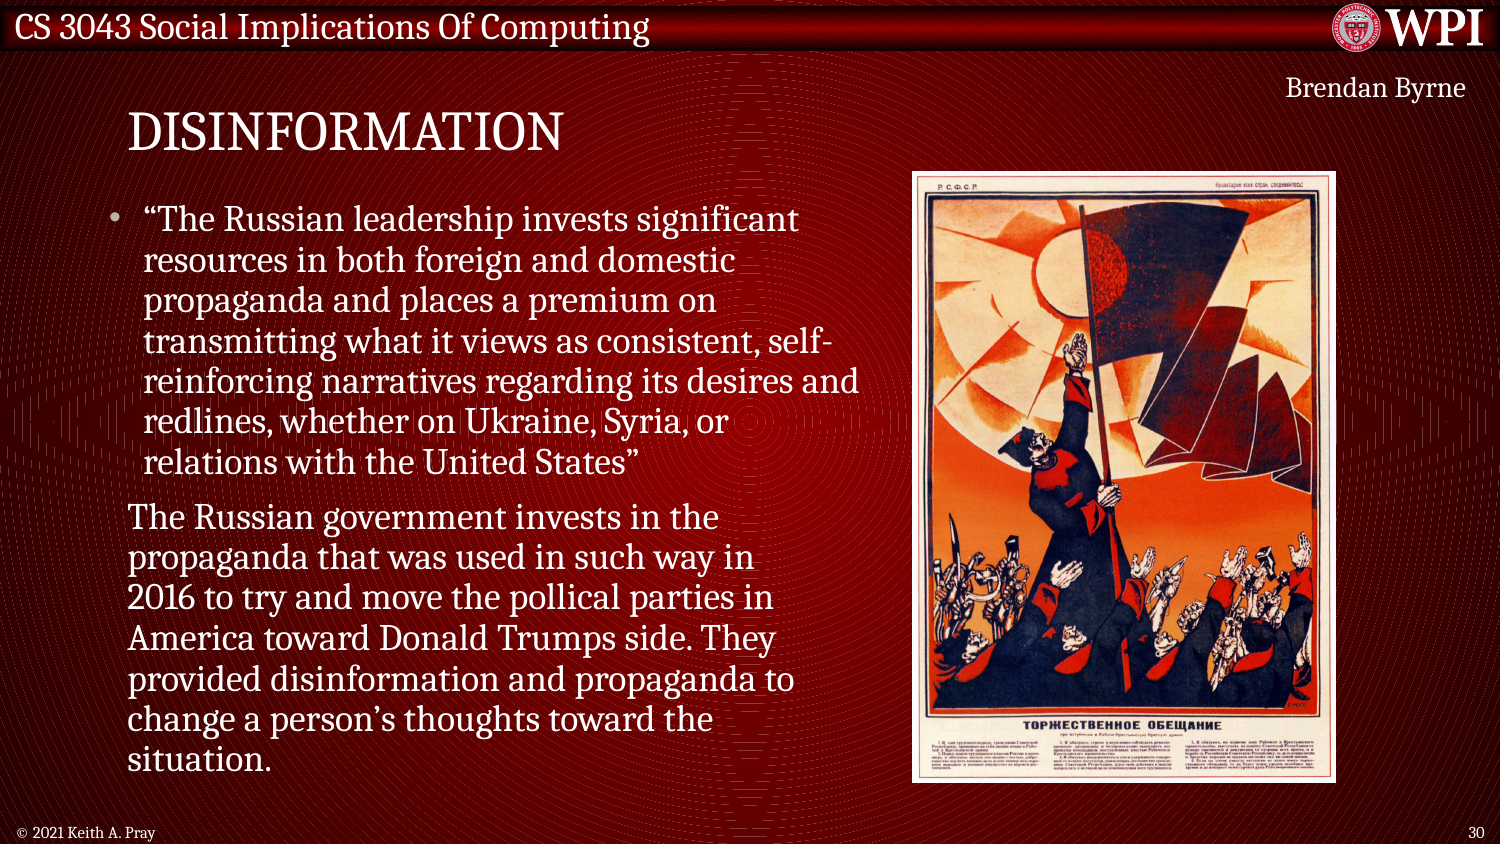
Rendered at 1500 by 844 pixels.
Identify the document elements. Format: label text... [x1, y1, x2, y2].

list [911, 170, 1336, 784]
footer © 2021 Keith A. Pray [0, 819, 913, 844]
text_box The Russian government invests in the propaganda that was used in such way in 2016 to try and move the pollical parties in America toward Donald Trumps side. They provided disinformation and propaganda to change a person’s thoughts toward the situation. [112, 489, 840, 788]
title Disinformation [112, 59, 1388, 210]
slide_number 30 [1397, 819, 1500, 844]
text_box Brendan Byrne [1123, 61, 1481, 111]
list “The Russian leadership invests significant resources in both foreign and domestic propaganda and places a premium on transmitting what it views as consistent, self-reinforcing narratives regarding its desires and redlines, whether on Ukraine, Syria, or relations with the United States” [94, 191, 880, 555]
picture [1332, 3, 1483, 52]
